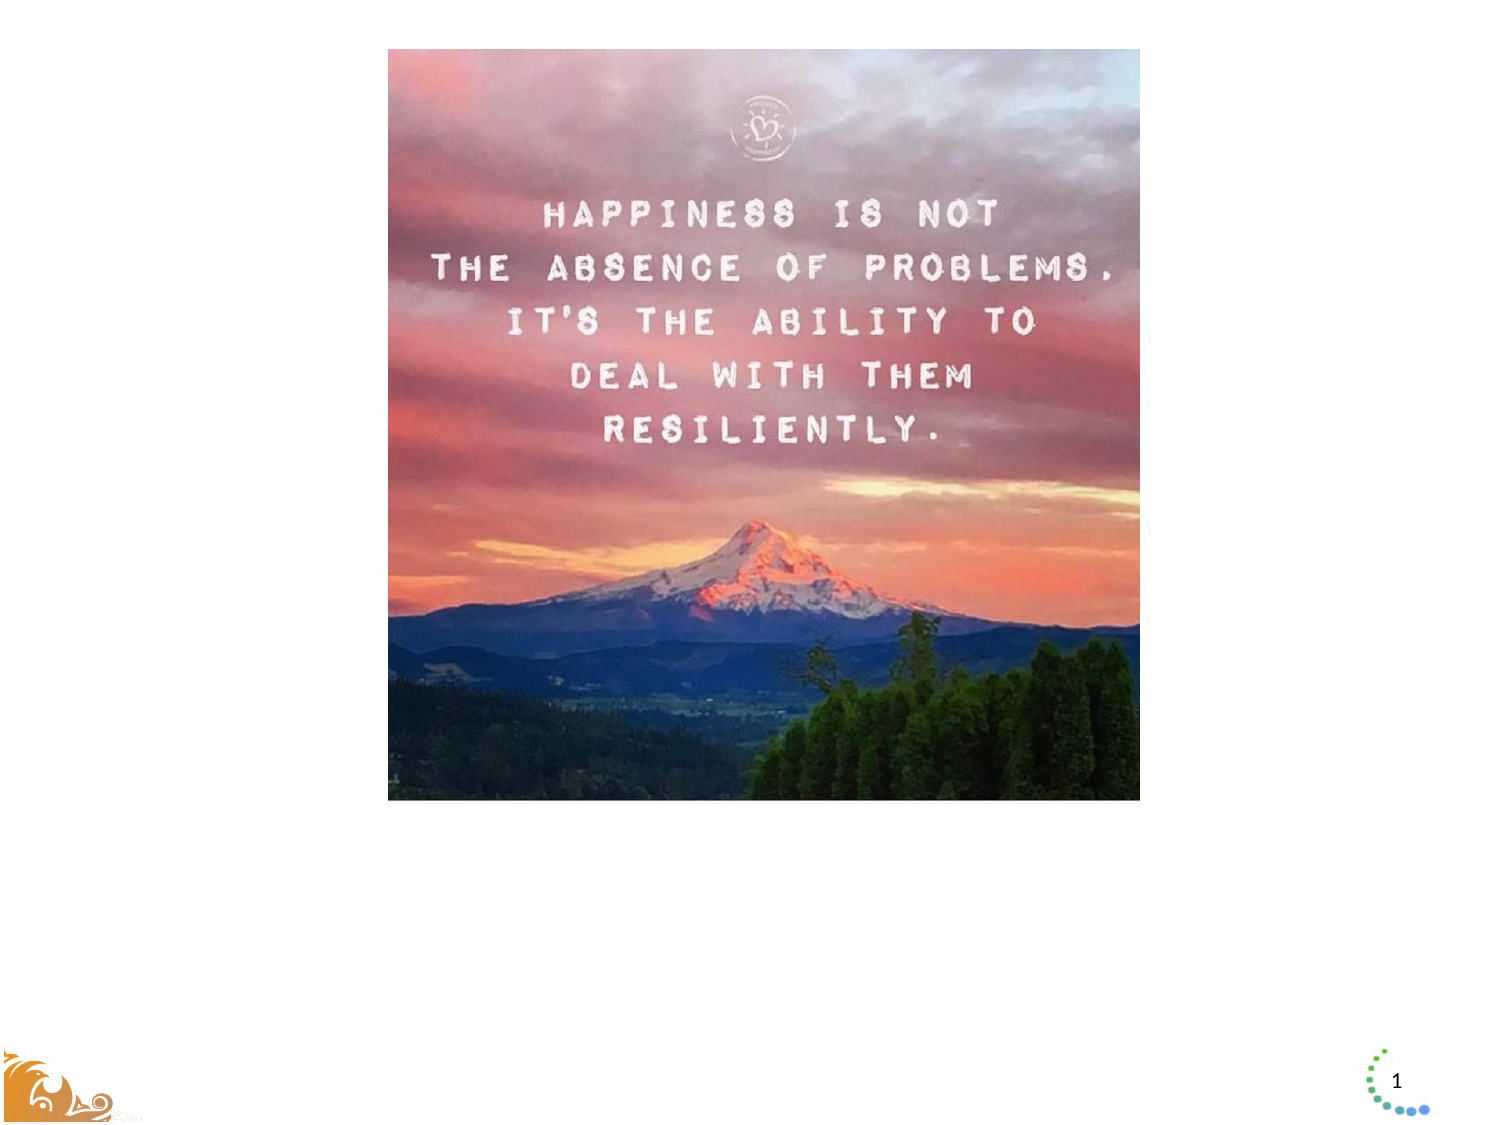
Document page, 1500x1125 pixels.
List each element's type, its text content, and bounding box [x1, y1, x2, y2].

picture [388, 48, 1141, 801]
picture [4, 1044, 148, 1124]
picture [1363, 1047, 1435, 1117]
title Welcome [75, 45, 1105, 233]
